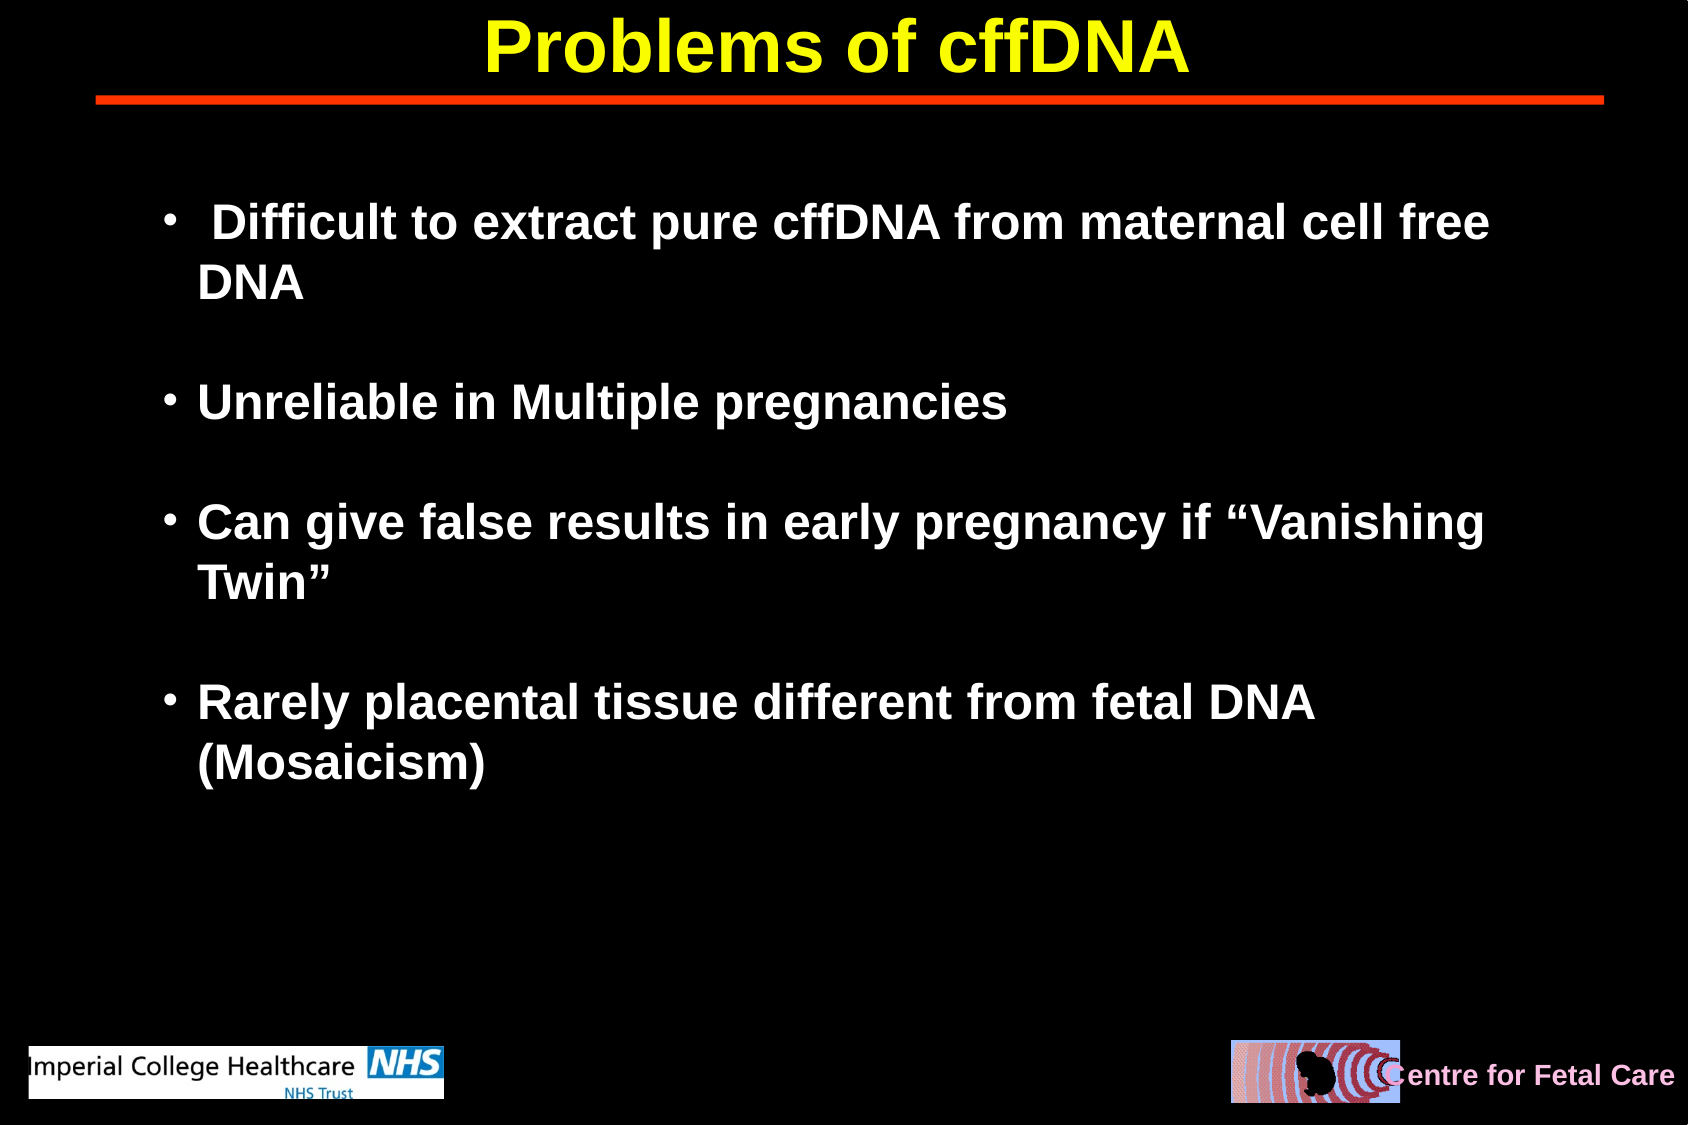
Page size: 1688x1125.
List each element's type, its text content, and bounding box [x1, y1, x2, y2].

title Problems of cffDNA [205, 0, 1471, 97]
picture [1389, 1068, 1401, 1082]
text_box Difficult to extract pure cffDNA from maternal cell free DNA Unreliable in Multiple pregnancies Can give false results in early pregnancy if “Vanishing Twin” Rarely placental tissue different from fetal DNA (Mosaicism) [146, 137, 1529, 917]
picture [28, 1046, 444, 1099]
picture [1231, 1040, 1401, 1103]
